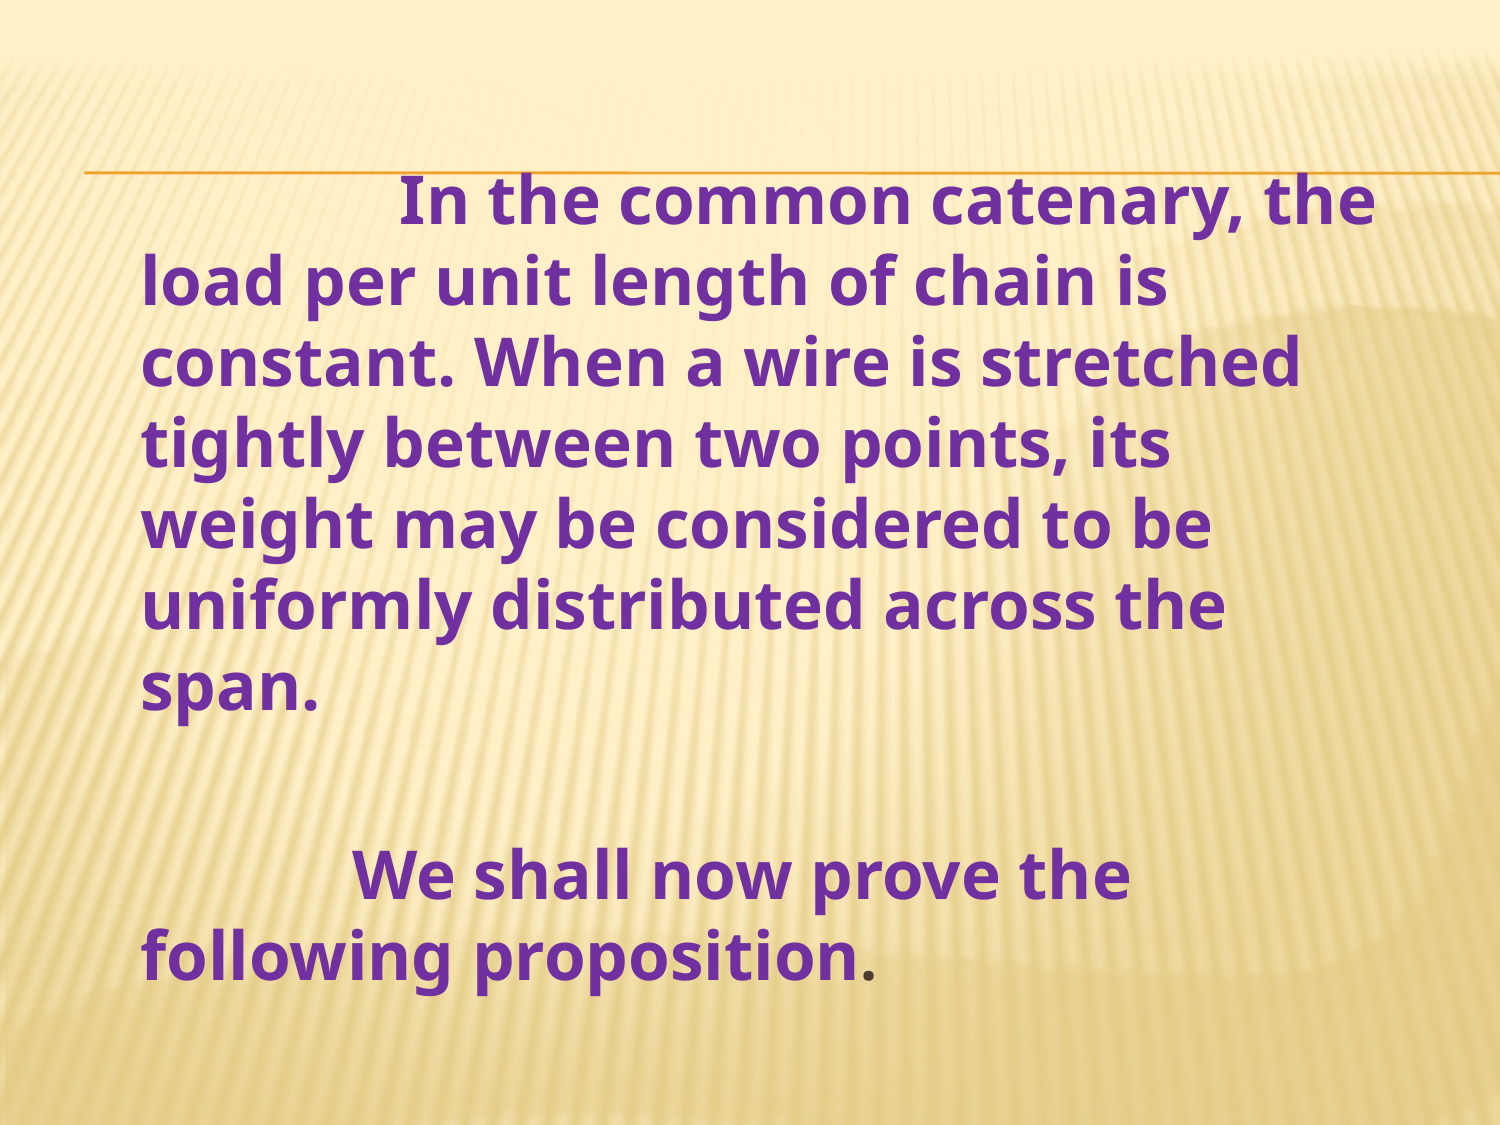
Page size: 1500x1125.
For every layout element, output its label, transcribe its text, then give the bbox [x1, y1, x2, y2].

list In the common catenary, the load per unit length of chain is constant. When a wire is stretched tightly between two points, its weight may be considered to be uniformly distributed across the span. We shall now prove the following proposition. [75, 149, 1425, 1005]
